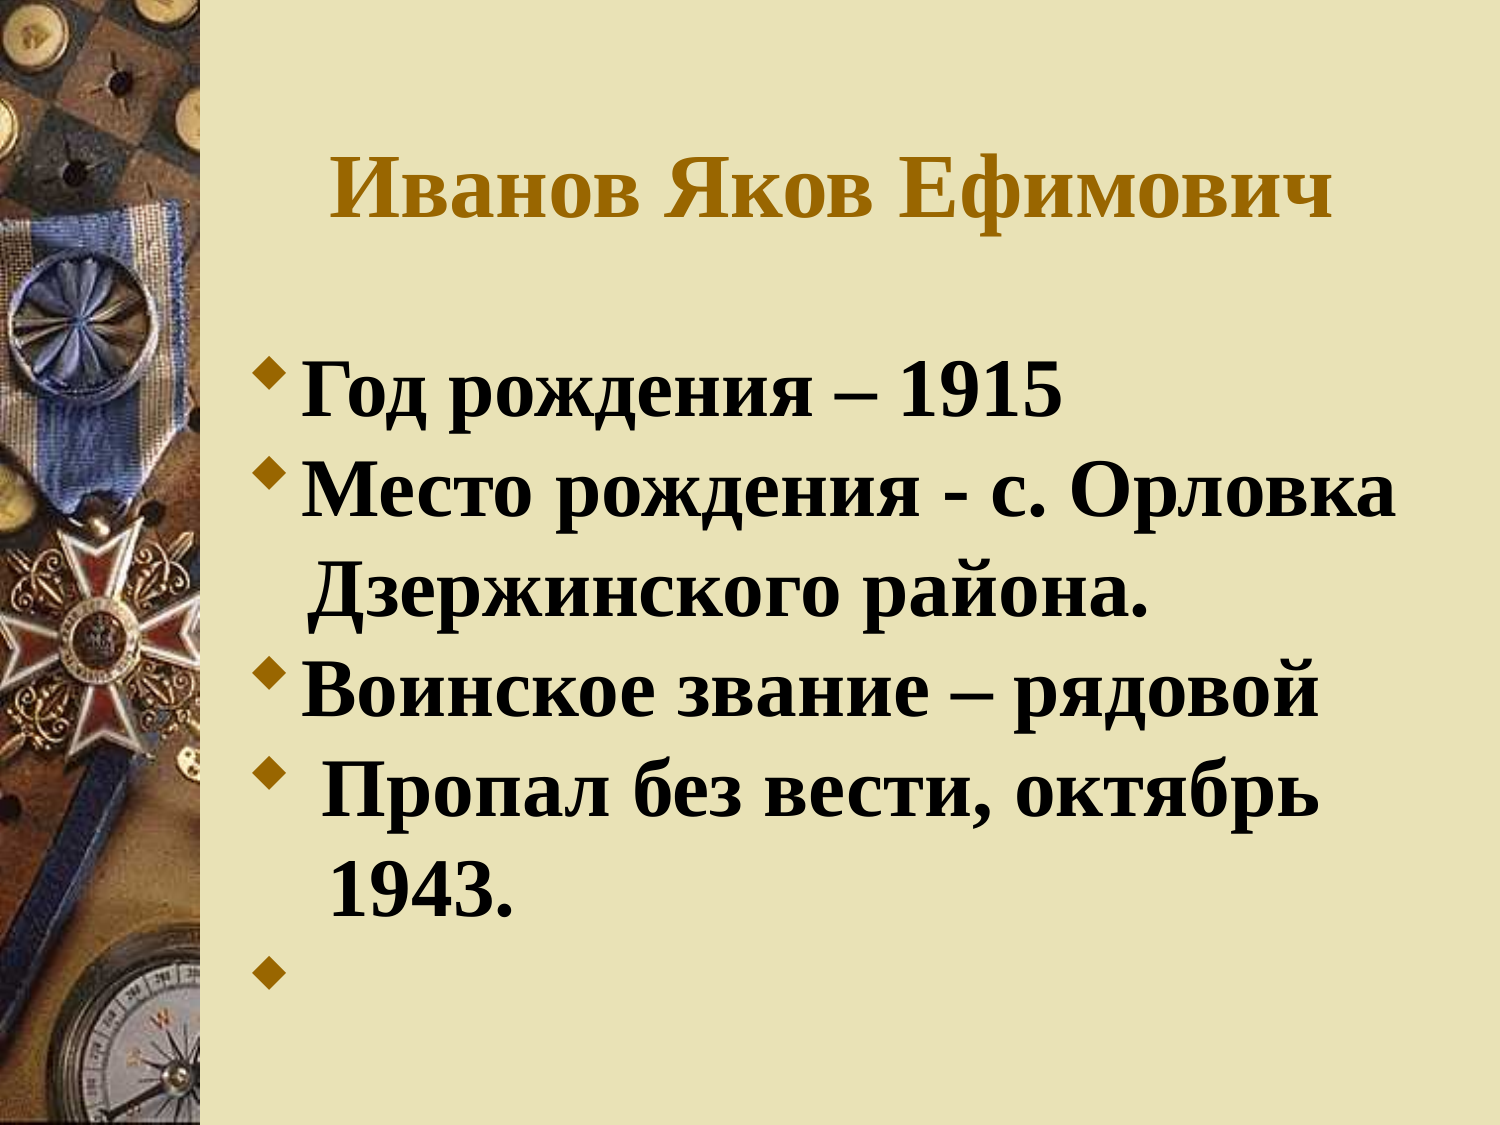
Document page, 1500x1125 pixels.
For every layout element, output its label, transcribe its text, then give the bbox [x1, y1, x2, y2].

picture [0, 0, 200, 1125]
text_box Иванов Яков Ефимович [224, 87, 1463, 275]
text_box Год рождения – 1915 Место рождения - с. Орловка Дзержинского района. Воинское звание – рядовой Пропал без вести, октябрь 1943. [230, 326, 1500, 1002]
